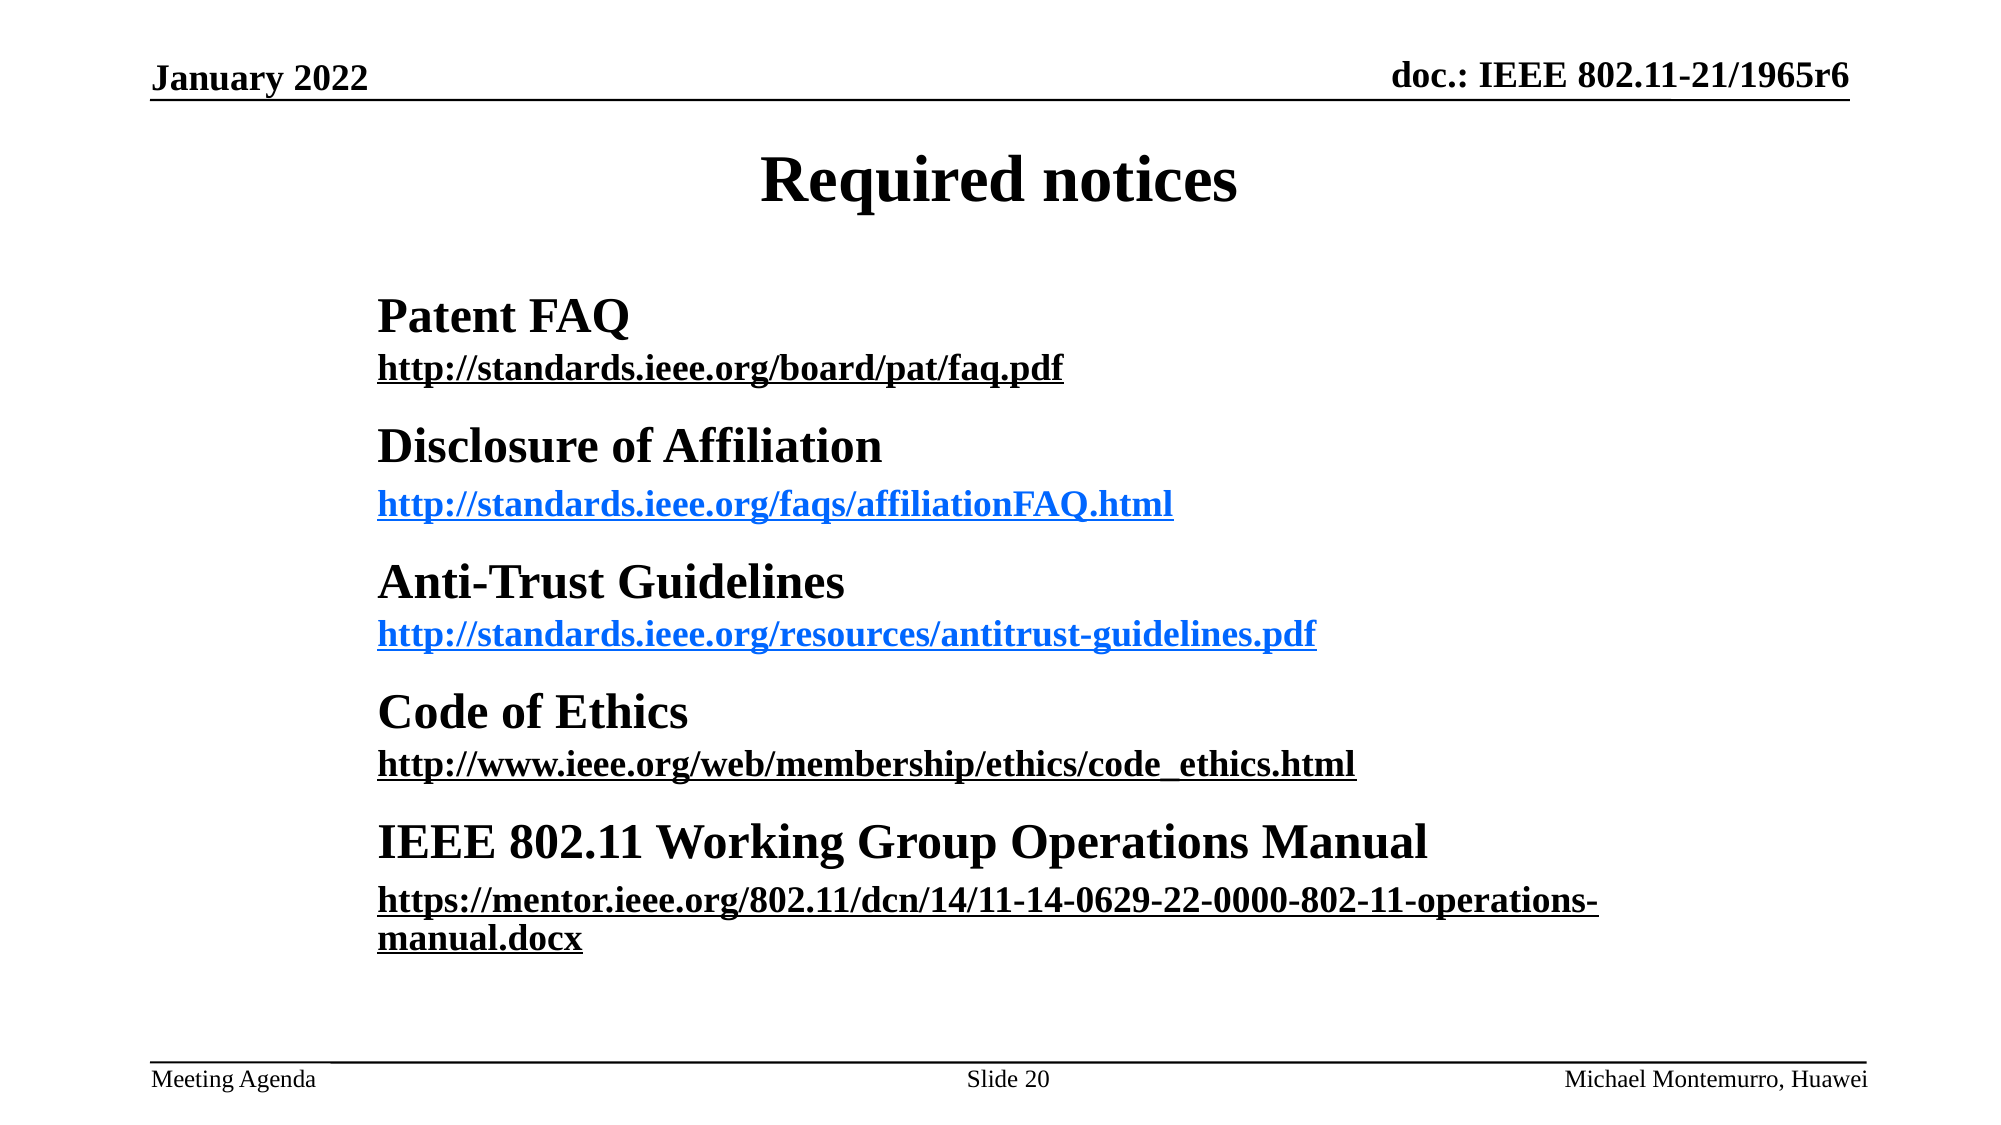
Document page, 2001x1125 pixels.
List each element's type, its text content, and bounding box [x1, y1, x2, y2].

text_box Patent FAQ http://standards.ieee.org/board/pat/faq.pdf Disclosure of Affiliation http://standards.ieee.org/faqs/affiliationFAQ.html Anti-Trust Guidelines http://standards.ieee.org/resources/antitrust-guidelines.pdf Code of Ethics http://www.ieee.org/web/membership/ethics/code_ethics.html IEEE 802.11 Working Group Operations Manual https://mentor.ieee.org/802.11/dcn/14/11-14-0629-22-0000-802-11-operations-manual.docx [362, 275, 1638, 1050]
slide_number Slide 20 [964, 1061, 1053, 1093]
footer Michael Montemurro, Huawei [1266, 1061, 1869, 1093]
text_box Required notices [362, 87, 1638, 263]
